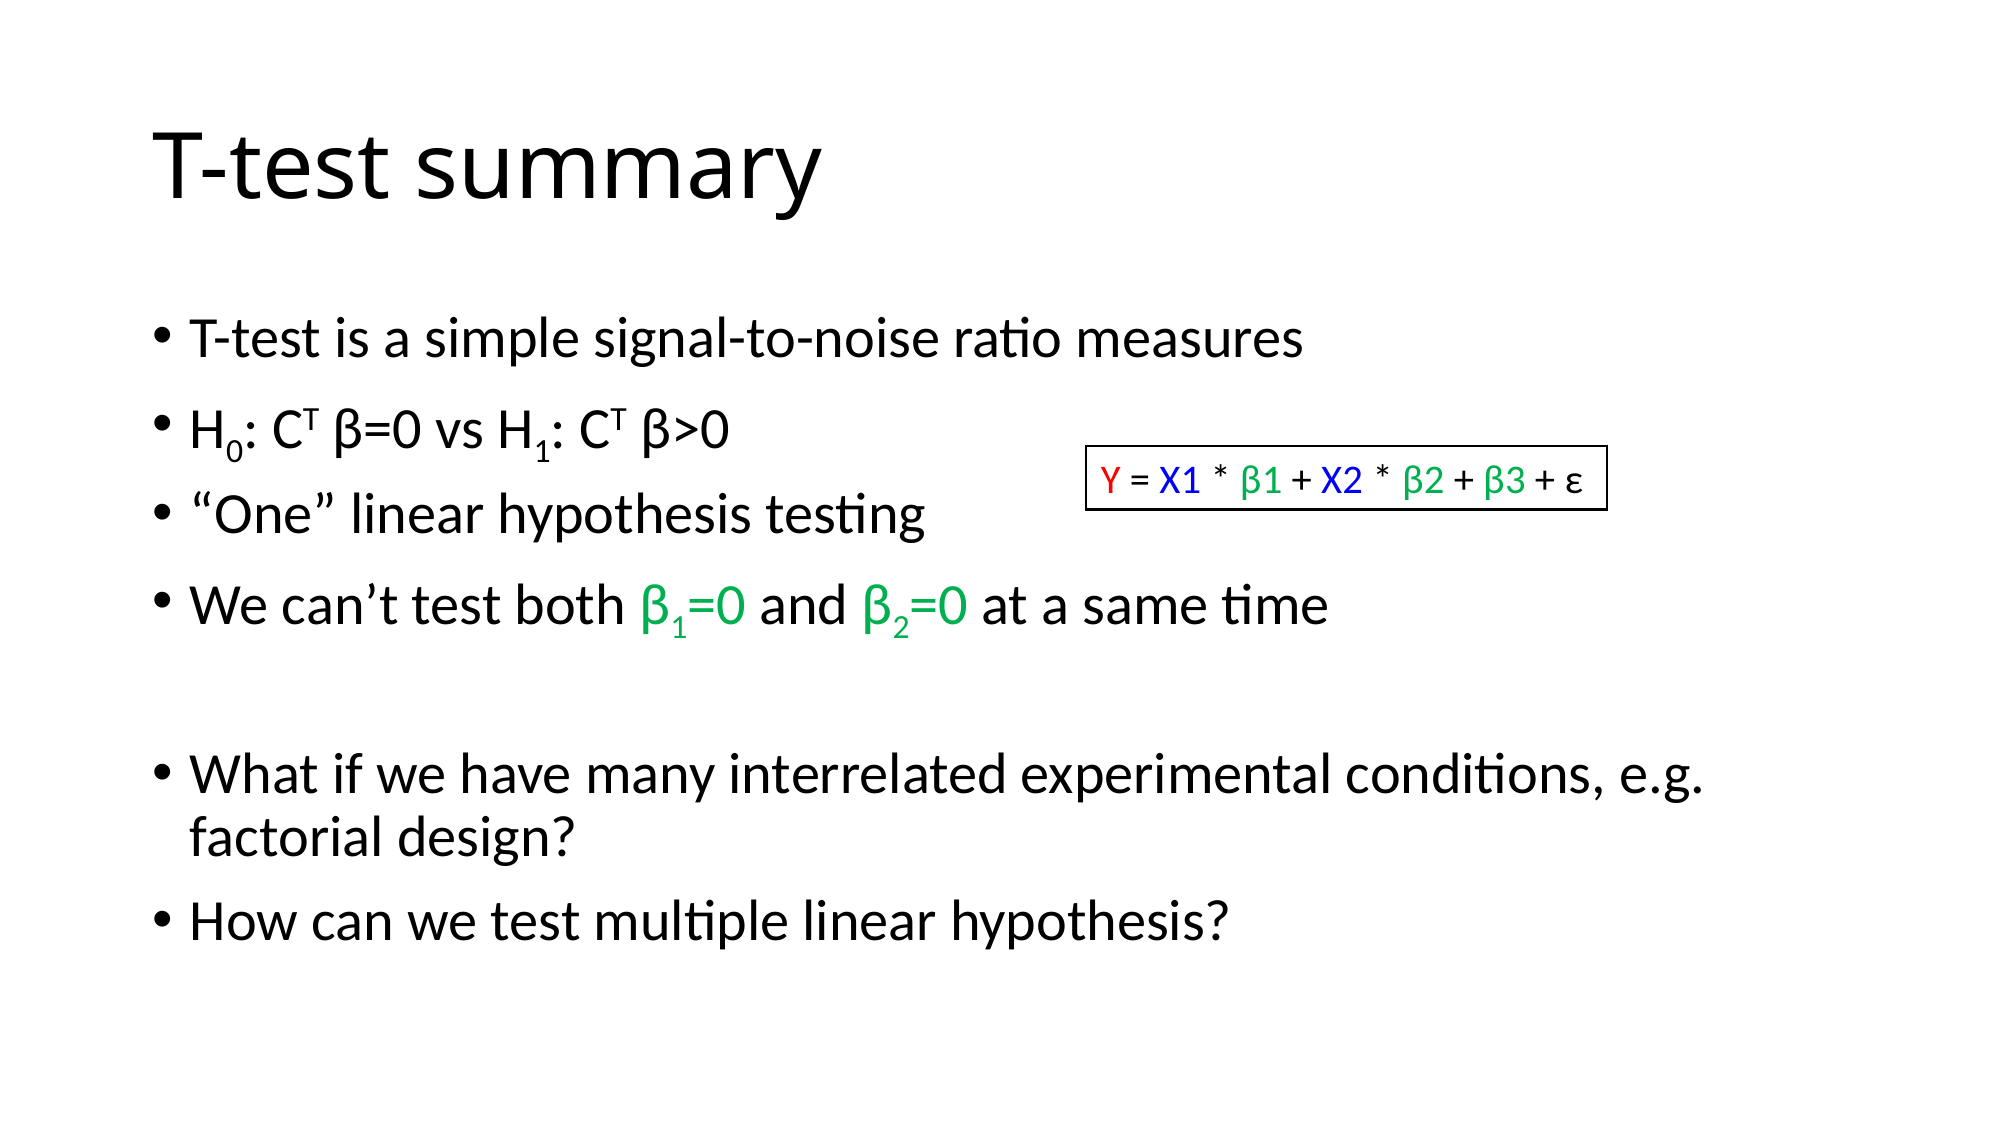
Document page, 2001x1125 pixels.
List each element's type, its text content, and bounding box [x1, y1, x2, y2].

title T-test summary [137, 59, 1863, 278]
text_box Y = X1 * β1 + X2 * β2 + β3 + ε [1085, 445, 1608, 511]
list T-test is a simple signal-to-noise ratio measures H0: CT β=0 vs H1: CT β>0 “One” linear hypothesis testing We can’t test both β1=0 and β2=0 at a same time What if we have many interrelated experimental conditions, e.g. factorial design? How can we test multiple linear hypothesis? [137, 299, 1863, 1014]
